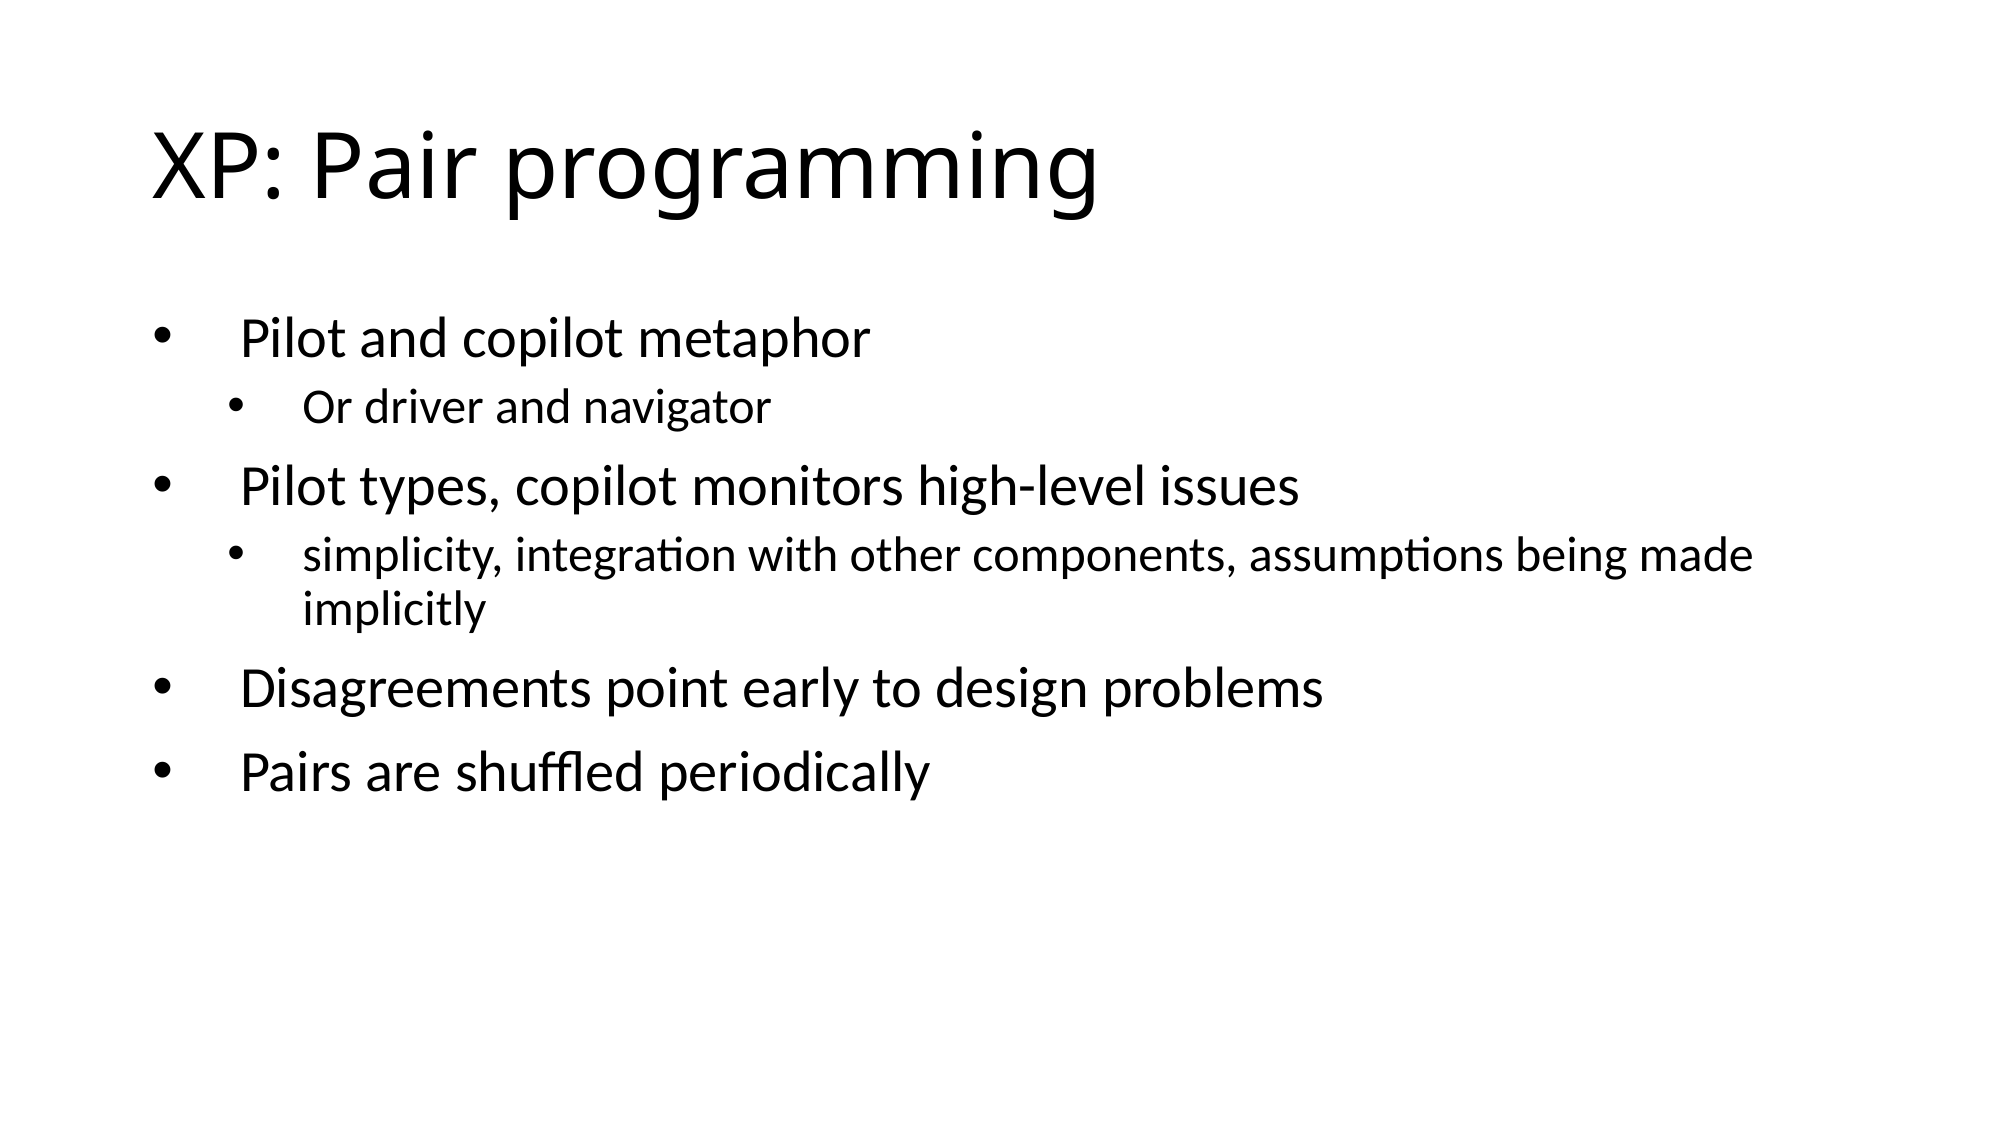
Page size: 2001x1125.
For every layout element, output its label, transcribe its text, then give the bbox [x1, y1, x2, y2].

list Pilot and copilot metaphor Or driver and navigator Pilot types, copilot monitors high-level issues simplicity, integration with other components, assumptions being made implicitly Disagreements point early to design problems Pairs are shuffled periodically [137, 299, 1863, 1014]
title XP: Pair programming [137, 59, 1863, 278]
